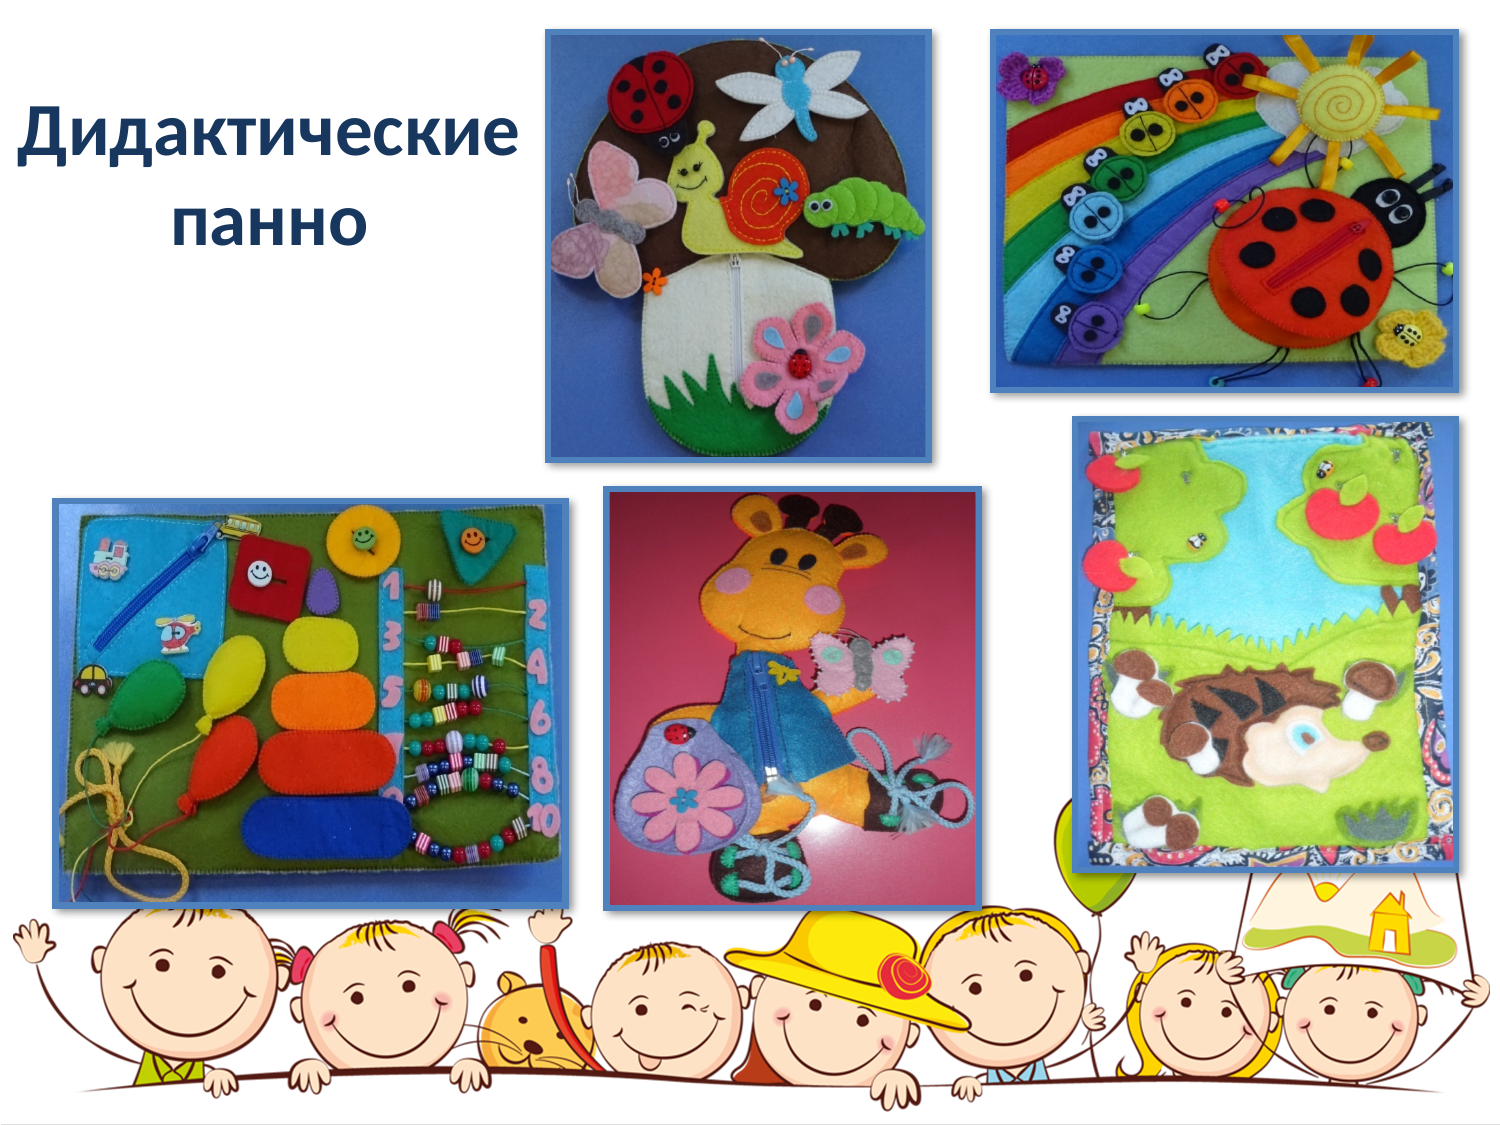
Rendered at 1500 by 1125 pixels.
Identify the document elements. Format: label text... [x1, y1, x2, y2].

picture [0, 0, 1500, 1125]
title Дидактические панно [0, 35, 539, 305]
